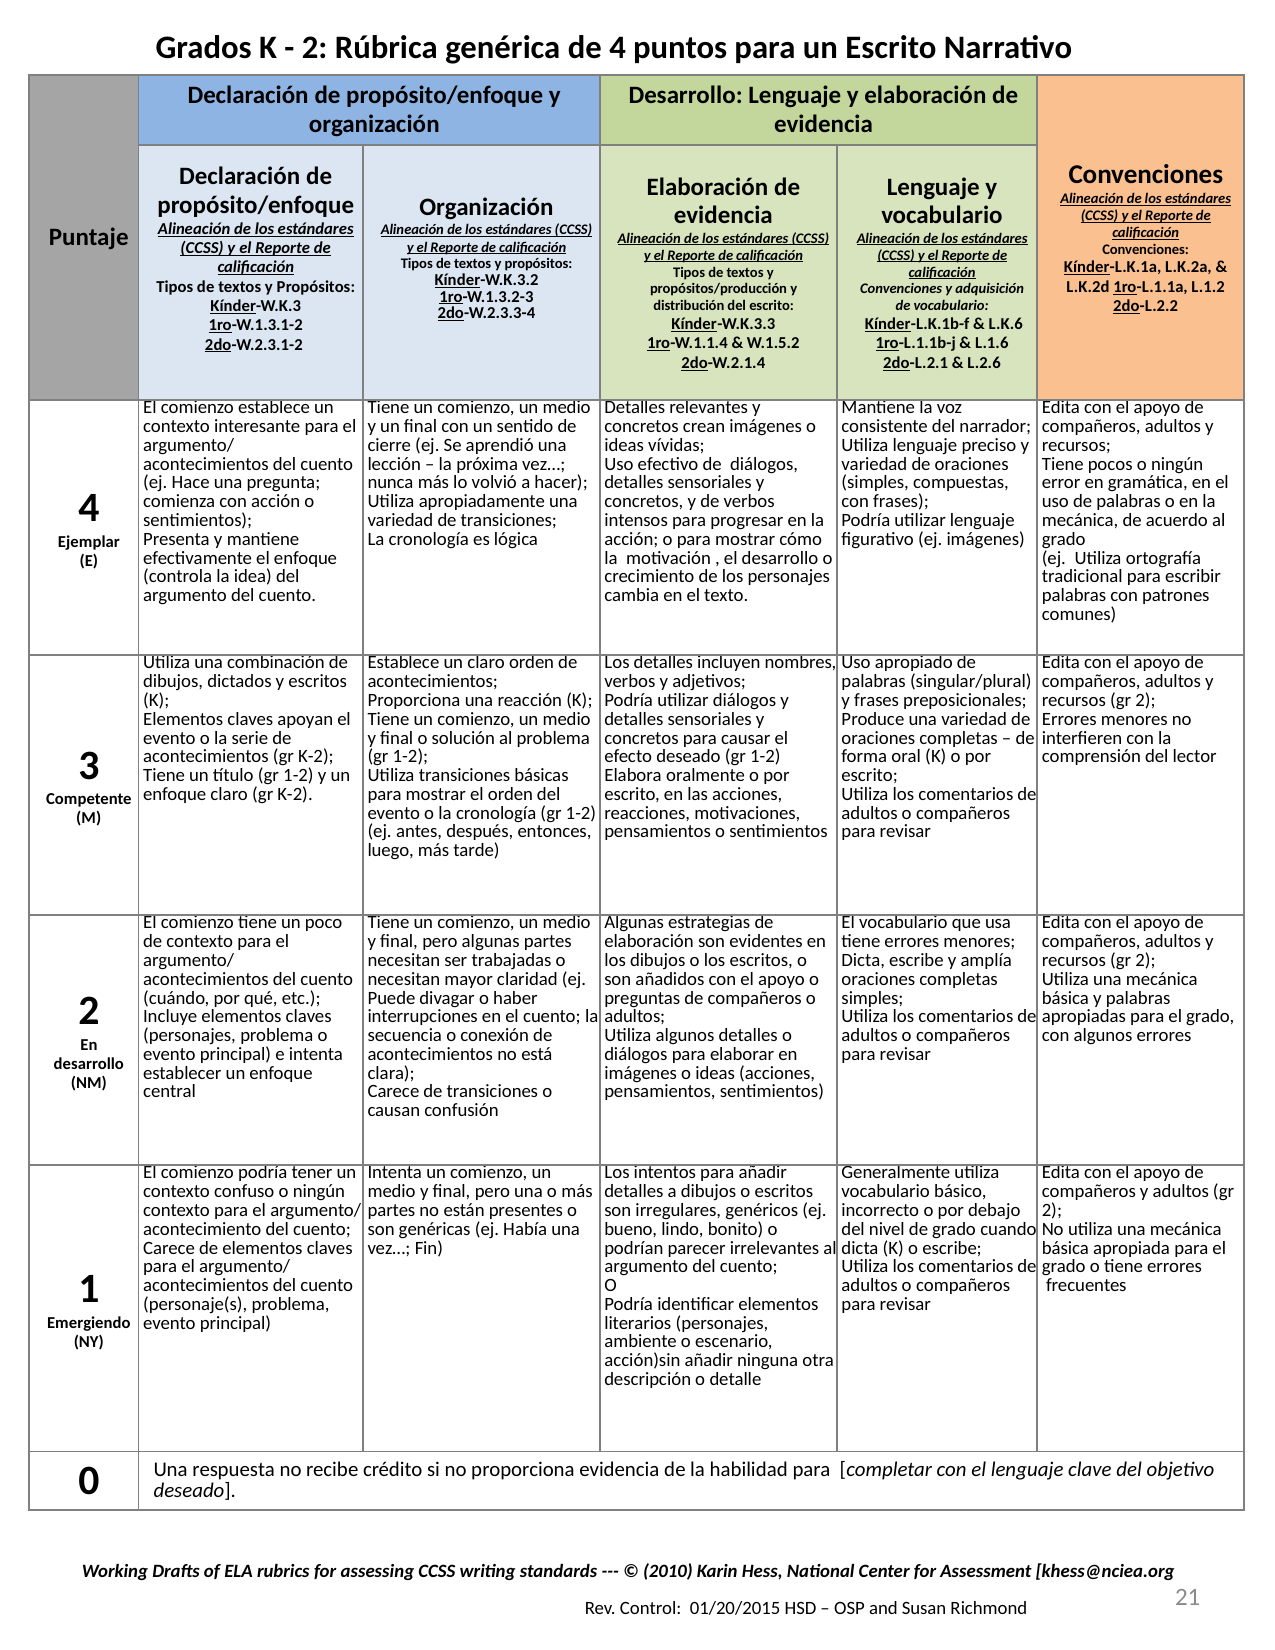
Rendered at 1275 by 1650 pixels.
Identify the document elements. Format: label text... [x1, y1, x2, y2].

table_cell Organización Alineación de los estándares (CCSS) y el Reporte de calificación Tipos de textos y propósitos: Kínder-W.K.3.2 1ro-W.1.3.2-3 2do-W.2.3.3-4 [364, 146, 599, 399]
table_cell Generalmente utiliza vocabulario básico, incorrecto o por debajo del nivel de grado cuando dicta (K) o escribe; Utiliza los comentarios de adultos o compañeros para revisar [838, 1166, 1036, 1451]
slide_number 21 [1079, 1589, 1218, 1628]
table_header Declaración de propósito/enfoque y organización [139, 76, 599, 144]
table_cell El comienzo tiene un poco de contexto para el argumento/ acontecimientos del cuento (cuándo, por qué, etc.); Incluye elementos claves (personajes, problema o evento principal) e intenta establecer un enfoque central [139, 916, 362, 1164]
table_cell 4 Ejemplar (E) [30, 401, 138, 654]
text_box Working Drafts of ELA rubrics for assessing CCSS writing standards --- © (2010) Karin Hess, National Center for Assessment [khess@nciea.org [66, 1550, 1275, 1589]
table_header Puntaje [30, 76, 138, 399]
table_cell El comienzo podría tener un contexto confuso o ningún contexto para el argumento/ acontecimiento del cuento; Carece de elementos claves para el argumento/ acontecimientos del cuento (personaje(s), problema, evento principal) [139, 1166, 362, 1451]
table_cell Edita con el apoyo de compañeros, adultos y recursos (gr 2); Errores menores no interfieren con la comprensión del lector [1038, 656, 1243, 914]
table_cell Edita con el apoyo de compañeros y adultos (gr 2); No utiliza una mecánica básica apropiada para el grado o tiene errores frecuentes [1038, 1166, 1243, 1451]
table_cell Una respuesta no recibe crédito si no proporciona evidencia de la habilidad para [completar con el lenguaje clave del objetivo deseado]. [139, 1452, 1243, 1509]
table_cell Lenguaje y vocabulario Alineación de los estándares (CCSS) y el Reporte de calificación Convenciones y adquisición de vocabulario: Kínder-L.K.1b-f & L.K.6 1ro-L.1.1b-j & L.1.6 2do-L.2.1 & L.2.6 [838, 146, 1036, 399]
text_box Grados K - 2: Rúbrica genérica de 4 puntos para un Escrito Narrativo [31, 17, 1205, 73]
table_cell El vocabulario que usa tiene errores menores; Dicta, escribe y amplía oraciones completas simples; Utiliza los comentarios de adultos o compañeros para revisar [838, 916, 1036, 1164]
table_cell Tiene un comienzo, un medio y un final con un sentido de cierre (ej. Se aprendió una lección – la próxima vez…; nunca más lo volvió a hacer); Utiliza apropiadamente una variedad de transiciones; La cronología es lógica [364, 401, 599, 654]
table_cell Detalles relevantes y concretos crean imágenes o ideas vívidas; Uso efectivo de diálogos, detalles sensoriales y concretos, y de verbos intensos para progresar en la acción; o para mostrar cómo la motivación , el desarrollo o crecimiento de los personajes cambia en el texto. [601, 401, 836, 654]
table_header Convenciones Alineación de los estándares (CCSS) y el Reporte de calificación Convenciones: Kínder-L.K.1a, L.K.2a, & L.K.2d 1ro-L.1.1a, L.1.2 2do-L.2.2 [1038, 76, 1243, 399]
table_cell Intenta un comienzo, un medio y final, pero una o más partes no están presentes o son genéricas (ej. Había una vez…; Fin) [364, 1166, 599, 1451]
table_cell Edita con el apoyo de compañeros, adultos y recursos; Tiene pocos o ningún error en gramática, en el uso de palabras o en la mecánica, de acuerdo al grado (ej. Utiliza ortografía tradicional para escribir palabras con patrones comunes) [1038, 401, 1243, 654]
table_cell 1 Emergiendo (NY) [30, 1166, 138, 1451]
table_header Desarrollo: Lenguaje y elaboración de evidencia [601, 76, 1036, 144]
table_cell Edita con el apoyo de compañeros, adultos y recursos (gr 2); Utiliza una mecánica básica y palabras apropiadas para el grado, con algunos errores [1038, 916, 1243, 1164]
table_cell Los detalles incluyen nombres, verbos y adjetivos; Podría utilizar diálogos y detalles sensoriales y concretos para causar el efecto deseado (gr 1-2) Elabora oralmente o por escrito, en las acciones, reacciones, motivaciones, pensamientos o sentimientos [601, 656, 836, 914]
table_cell Utiliza una combinación de dibujos, dictados y escritos (K); Elementos claves apoyan el evento o la serie de acontecimientos (gr K-2); Tiene un título (gr 1-2) y un enfoque claro (gr K-2). [139, 656, 362, 914]
table_cell Tiene un comienzo, un medio y final, pero algunas partes necesitan ser trabajadas o necesitan mayor claridad (ej. Puede divagar o haber interrupciones en el cuento; la secuencia o conexión de acontecimientos no está clara); Carece de transiciones o causan confusión [364, 916, 599, 1164]
table_cell Establece un claro orden de acontecimientos; Proporciona una reacción (K); Tiene un comienzo, un medio y final o solución al problema (gr 1-2); Utiliza transiciones básicas para mostrar el orden del evento o la cronología (gr 1-2) (ej. antes, después, entonces, luego, más tarde) [364, 656, 599, 914]
table_cell 3 Competente (M) [30, 656, 138, 914]
table_cell Los intentos para añadir detalles a dibujos o escritos son irregulares, genéricos (ej. bueno, lindo, bonito) o podrían parecer irrelevantes al argumento del cuento; O Podría identificar elementos literarios (personajes, ambiente o escenario, acción)sin añadir ninguna otra descripción o detalle [601, 1166, 836, 1451]
table_cell Uso apropiado de palabras (singular/plural) y frases preposicionales; Produce una variedad de oraciones completas – de forma oral (K) o por escrito; Utiliza los comentarios de adultos o compañeros para revisar [838, 656, 1036, 914]
table_cell 0 [30, 1452, 138, 1509]
table_cell El comienzo establece un contexto interesante para el argumento/ acontecimientos del cuento (ej. Hace una pregunta; comienza con acción o sentimientos); Presenta y mantiene efectivamente el enfoque (controla la idea) del argumento del cuento. [139, 401, 362, 654]
table_cell Declaración de propósito/enfoque Alineación de los estándares (CCSS) y el Reporte de calificación Tipos de textos y Propósitos: Kínder-W.K.3 1ro-W.1.3.1-2 2do-W.2.3.1-2 [139, 146, 362, 399]
table_cell 2 En desarrollo (NM) [30, 916, 138, 1164]
table_cell Mantiene la voz consistente del narrador; Utiliza lenguaje preciso y variedad de oraciones (simples, compuestas, con frases); Podría utilizar lenguaje figurativo (ej. imágenes) [838, 401, 1036, 654]
table_cell Algunas estrategias de elaboración son evidentes en los dibujos o los escritos, o son añadidos con el apoyo o preguntas de compañeros o adultos; Utiliza algunos detalles o diálogos para elaborar en imágenes o ideas (acciones, pensamientos, sentimientos) [601, 916, 836, 1164]
table_cell Elaboración de evidencia Alineación de los estándares (CCSS) y el Reporte de calificación Tipos de textos y propósitos/producción y distribución del escrito: Kínder-W.K.3.3 1ro-W.1.1.4 & W.1.5.2 2do-W.2.1.4 [601, 146, 836, 399]
